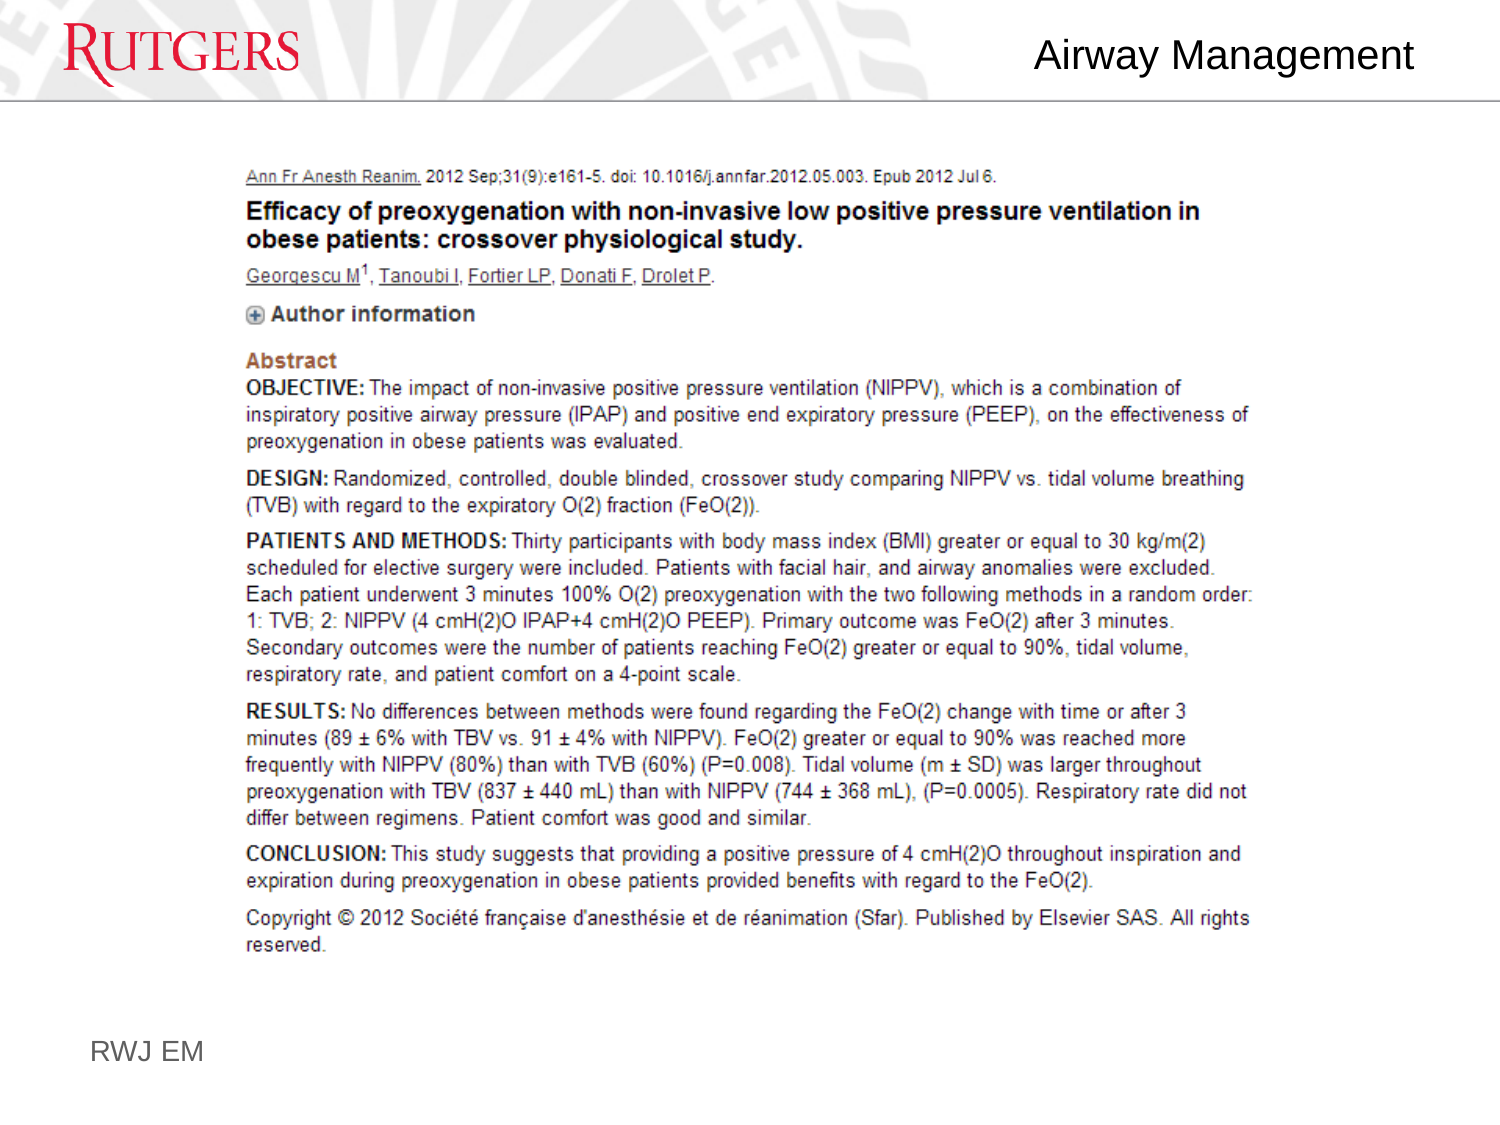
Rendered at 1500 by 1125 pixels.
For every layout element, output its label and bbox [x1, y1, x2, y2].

picture [240, 155, 1260, 969]
picture [0, 0, 1500, 102]
